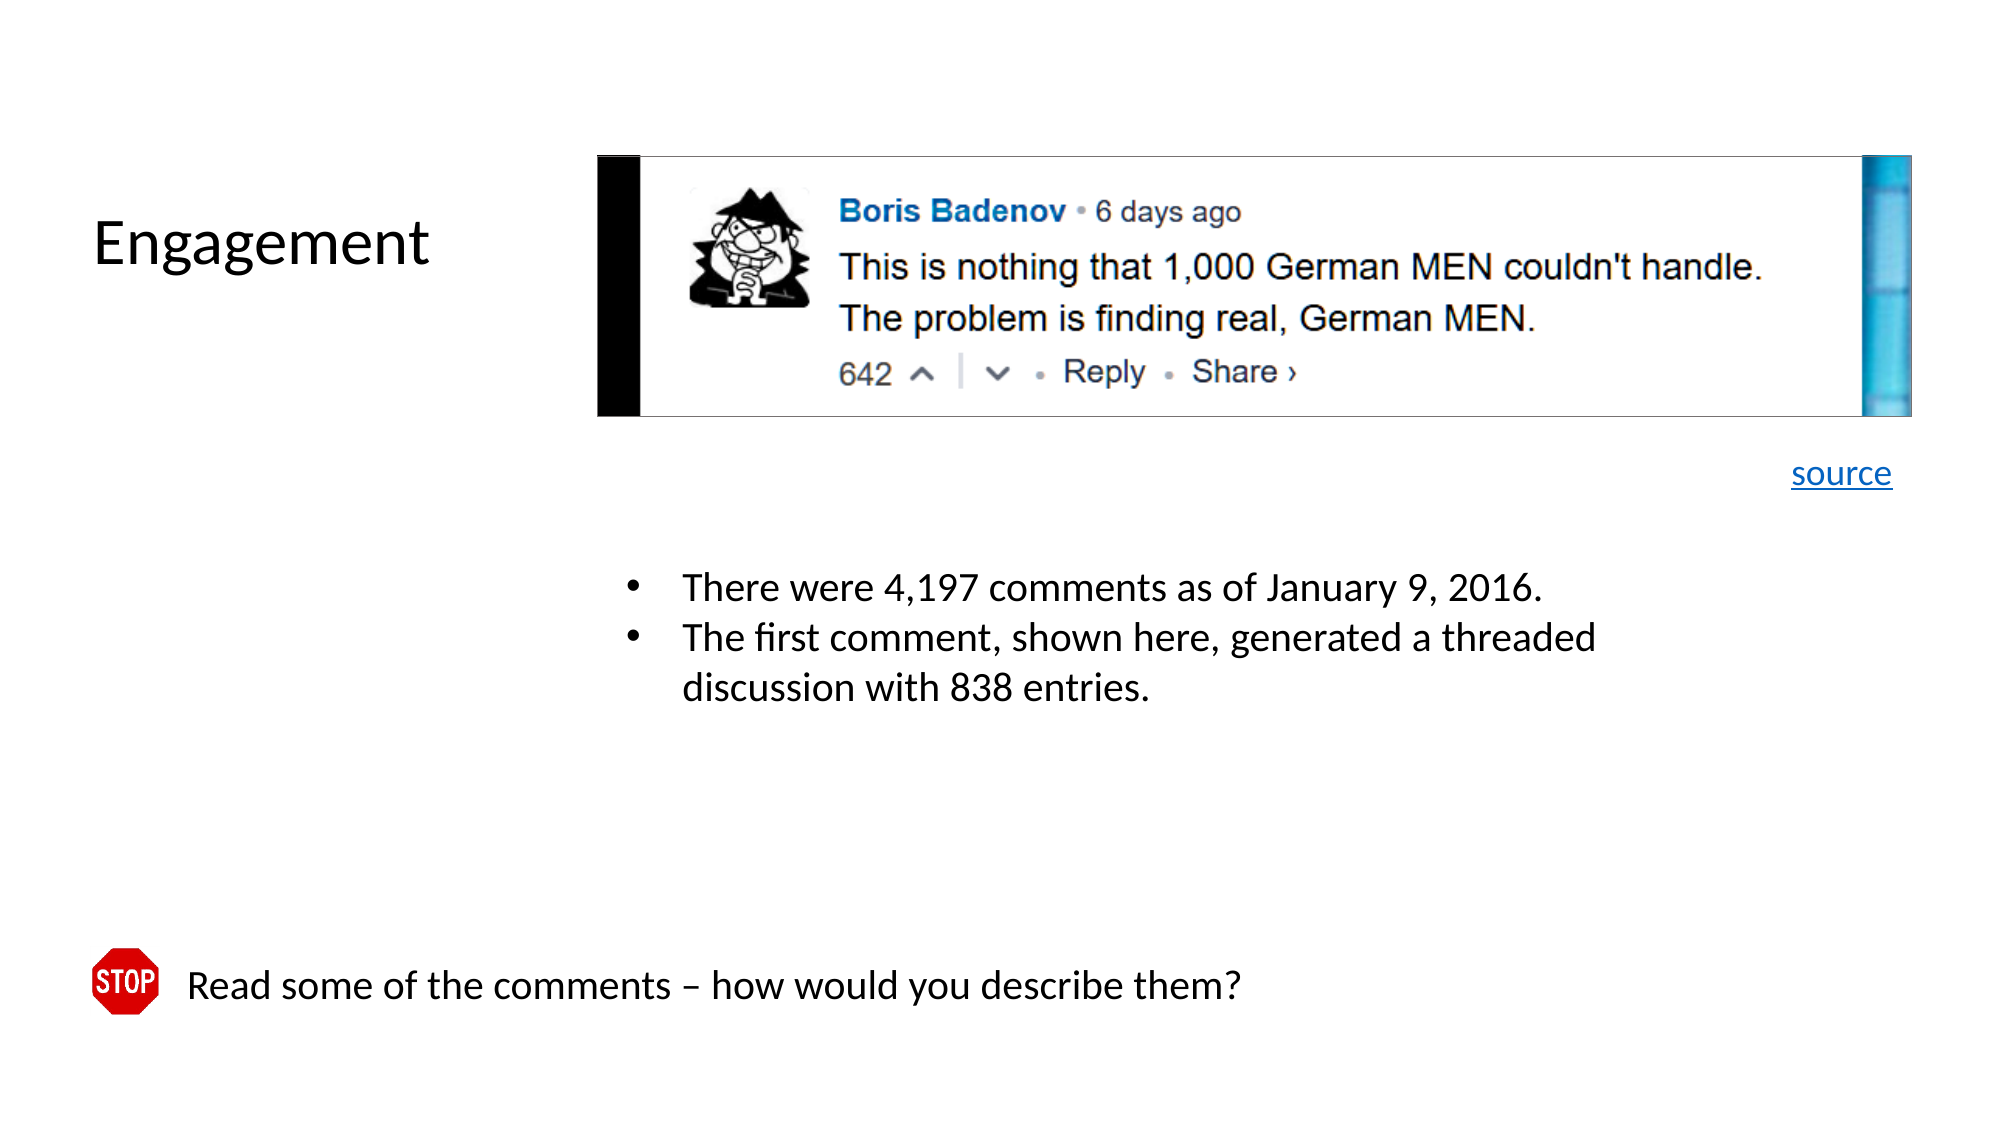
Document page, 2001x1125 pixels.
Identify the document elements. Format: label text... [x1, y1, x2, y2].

text_box source [1776, 440, 1927, 501]
picture [597, 155, 1863, 417]
text_box There were 4,197 comments as of January 9, 2016. The first comment, shown here, generated a threaded discussion with 838 entries. [611, 552, 1732, 718]
picture [90, 946, 160, 1016]
text_box Read some of the comments – how would you describe them? [172, 950, 1341, 1015]
text_box Engagement [79, 190, 446, 285]
picture [1865, 155, 1912, 417]
